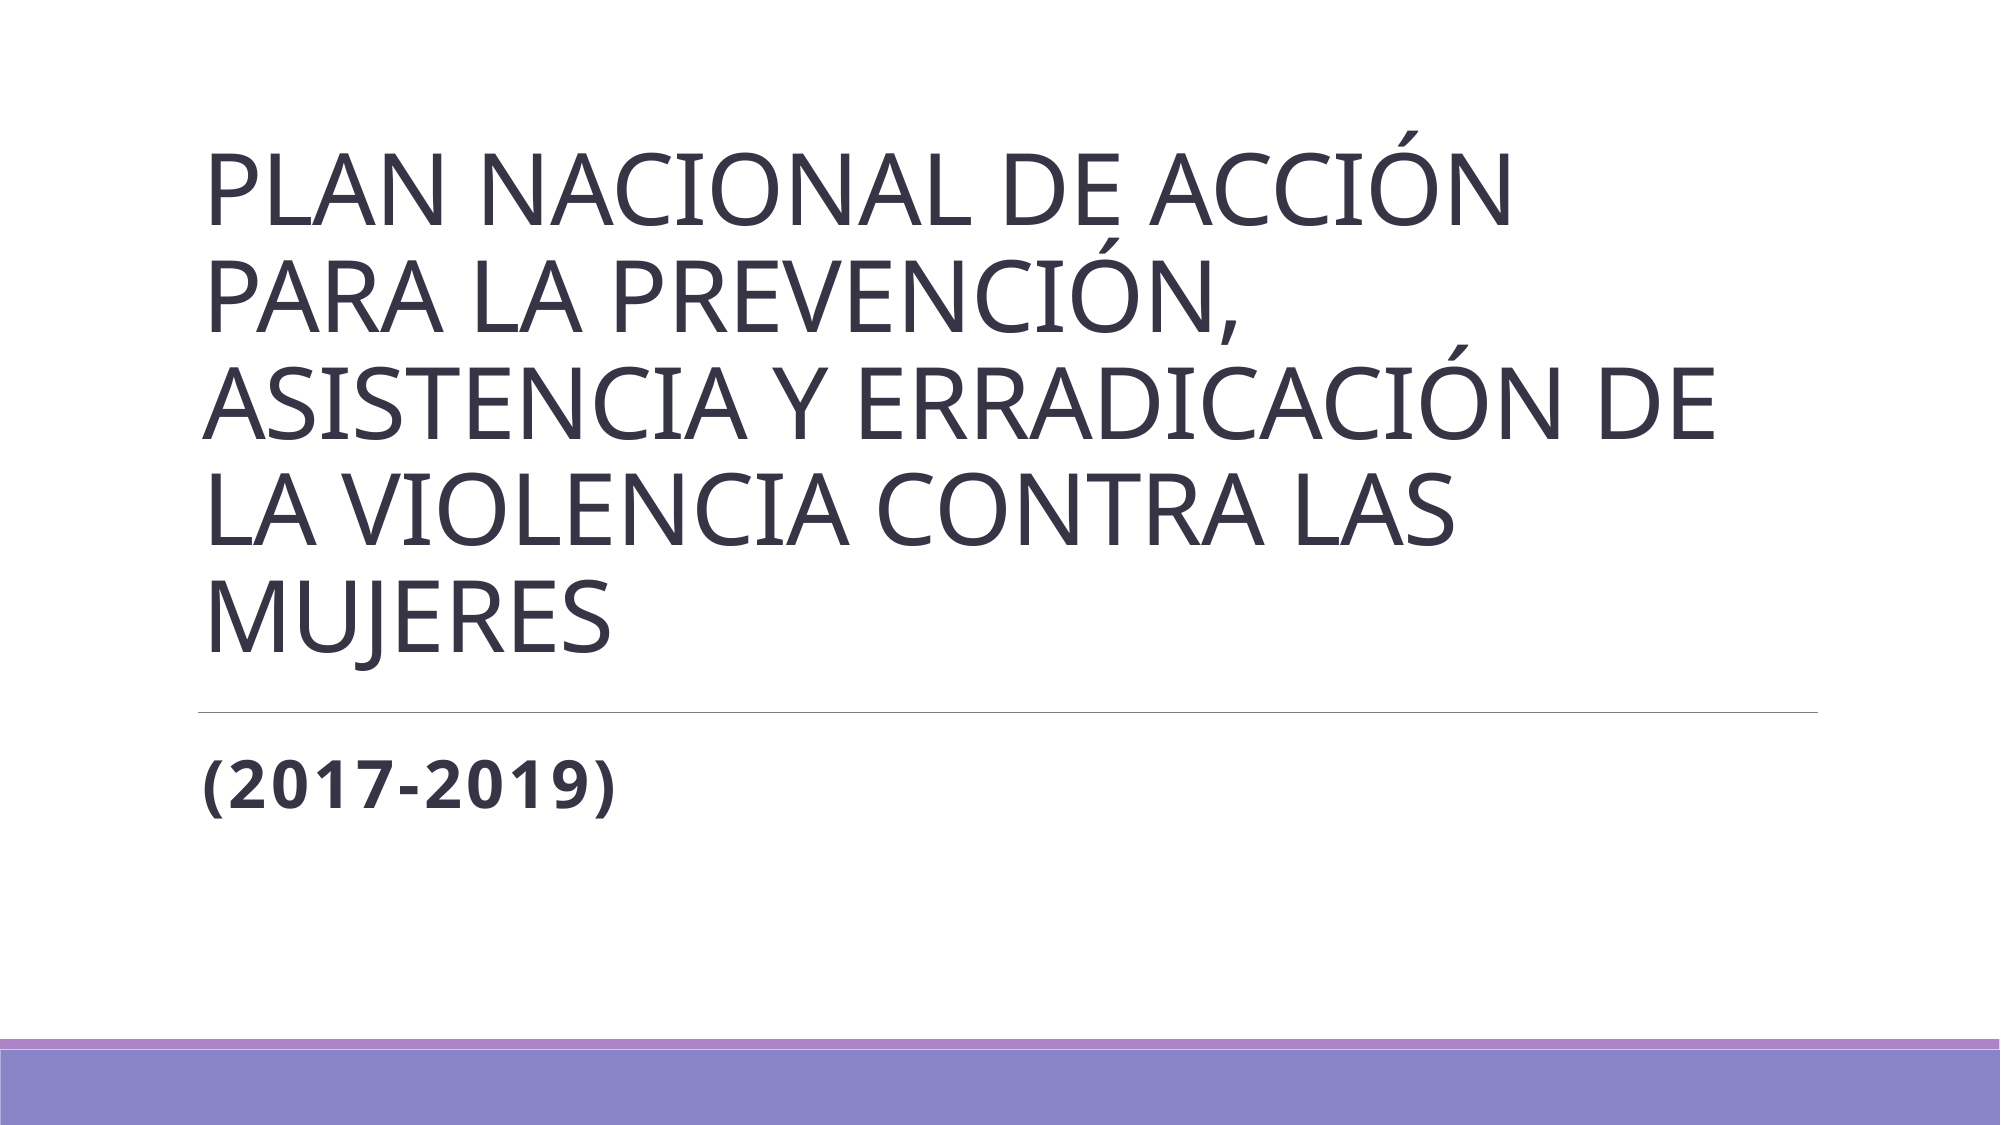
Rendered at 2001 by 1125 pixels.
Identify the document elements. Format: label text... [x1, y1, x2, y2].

list (2017-2019) [187, 724, 1764, 912]
title PLAN NACIONAL DE ACCIÓN PARA LA PREVENCIÓN, ASISTENCIA Y ERRADICACIÓN DE LA VIOLENCIA CONTRA LAS MUJERES [187, 213, 1764, 682]
